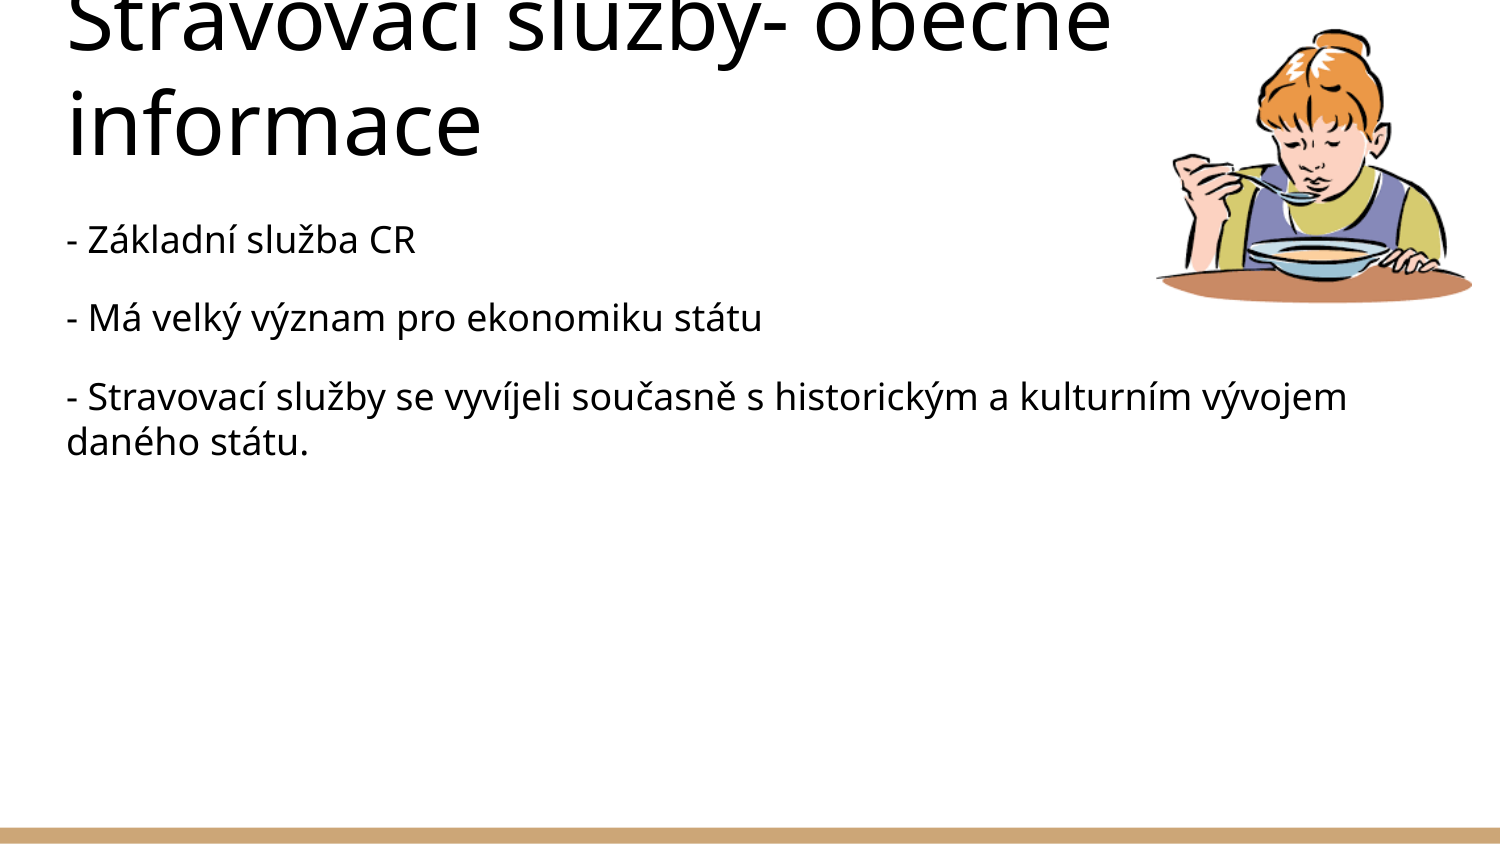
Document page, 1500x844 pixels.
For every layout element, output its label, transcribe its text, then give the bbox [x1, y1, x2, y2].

list - Základní služba CR - Má velký význam pro ekonomiku státu - Stravovací služby se vyvíjeli současně s historickým a kulturním vývojem daného státu. [51, 200, 1449, 752]
picture [1156, 28, 1472, 304]
title Stravovací služby- obecné informace [51, 51, 1151, 189]
